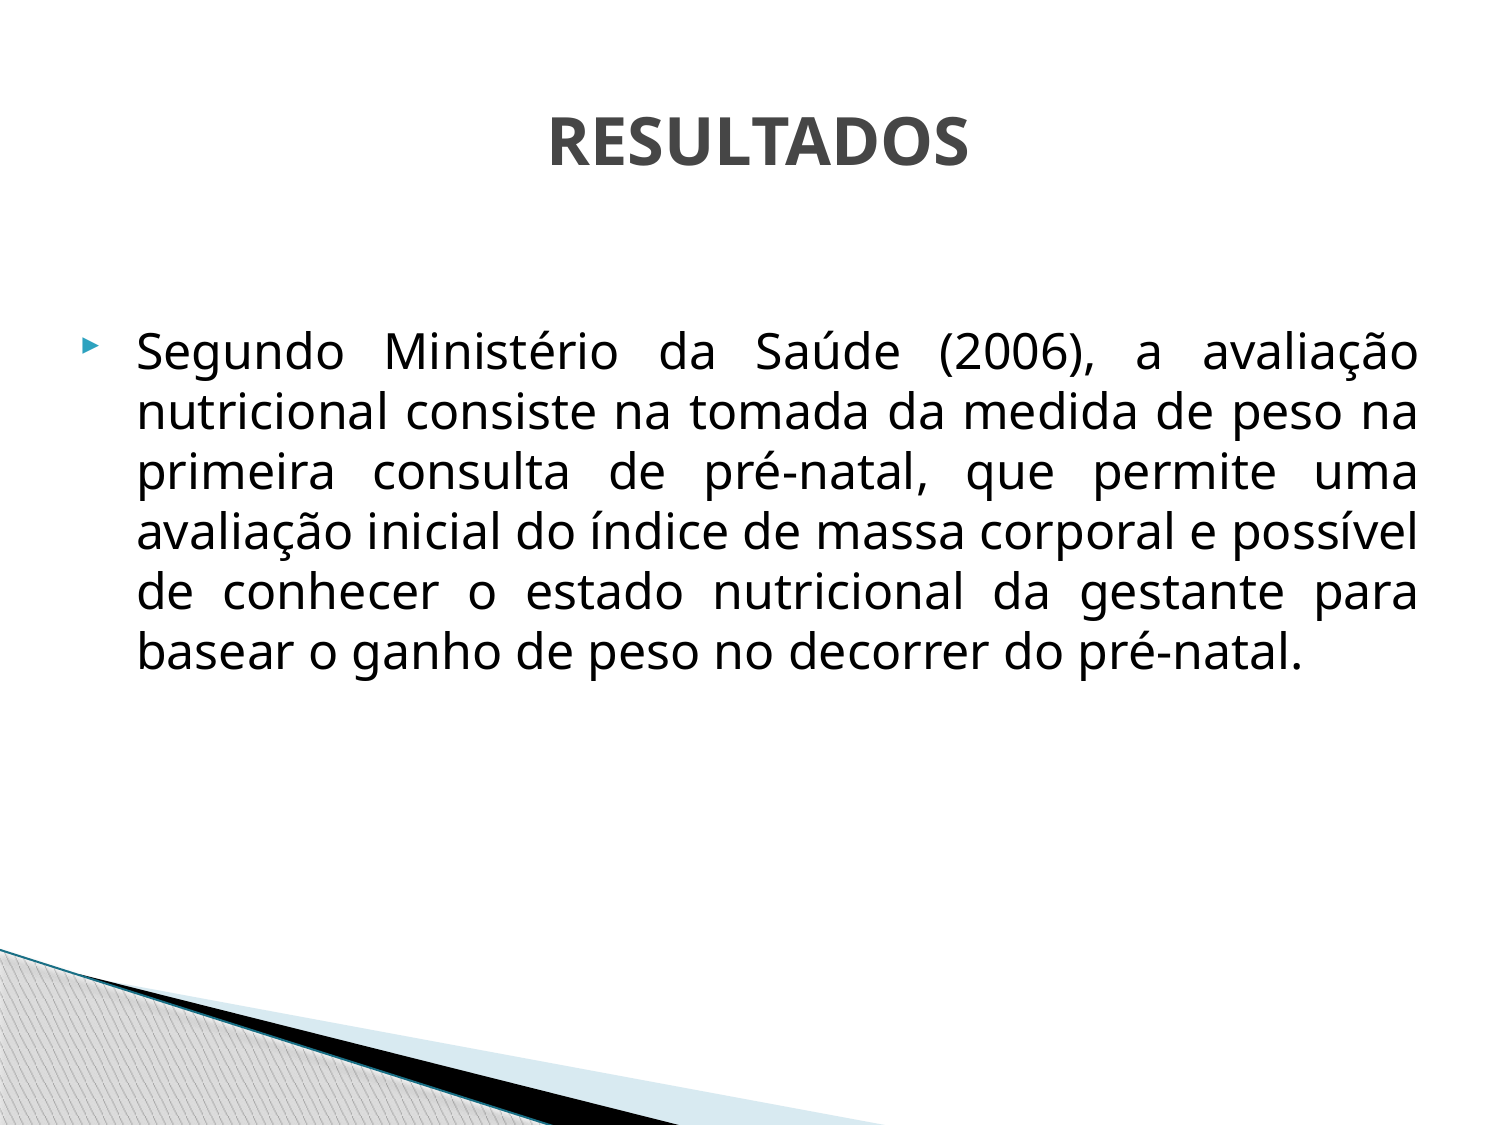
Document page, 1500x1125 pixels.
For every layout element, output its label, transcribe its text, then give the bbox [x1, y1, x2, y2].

title RESULTADOS [75, 45, 1425, 233]
list Segundo Ministério da Saúde (2006), a avaliação nutricional consiste na tomada da medida de peso na primeira consulta de pré-natal, que permite uma avaliação inicial do índice de massa corporal e possível de conhecer o estado nutricional da gestante para basear o ganho de peso no decorrer do pré-natal. [64, 243, 1436, 1083]
